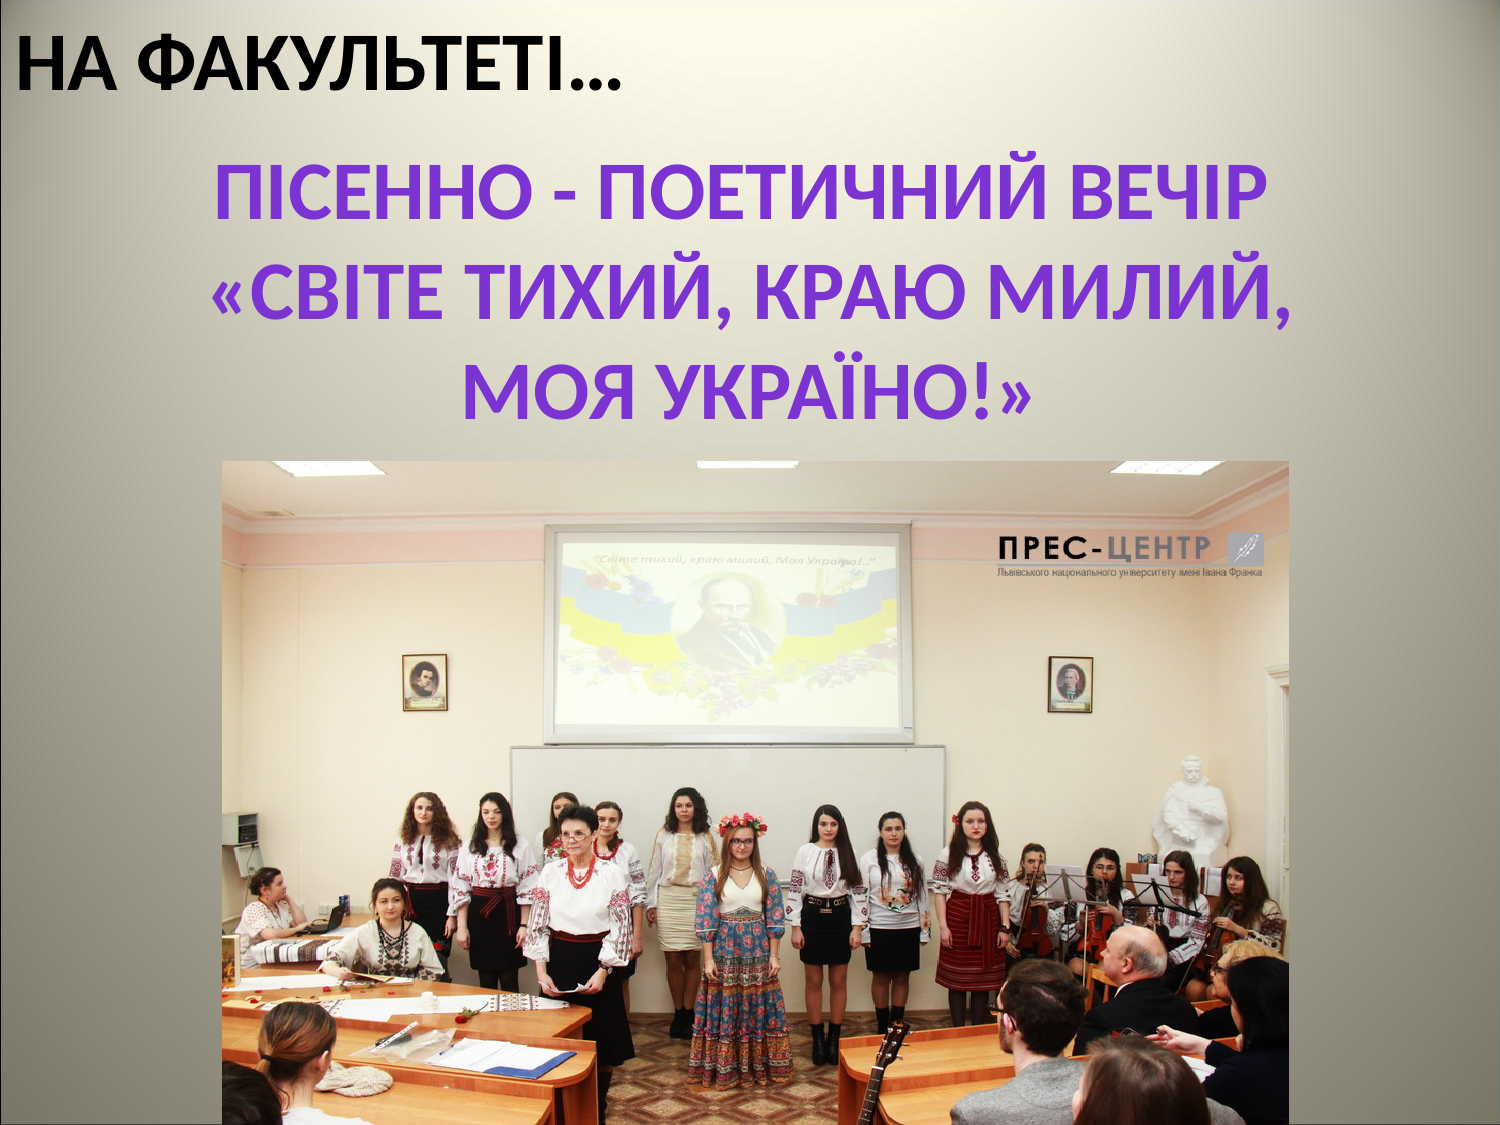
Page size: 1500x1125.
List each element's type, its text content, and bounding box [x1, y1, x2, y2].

title На факультеті… [0, 0, 1276, 224]
text_box Пісенно - поетичний вечір «Світе тихий, краю милий, моя Україно!» [172, 128, 1311, 444]
picture [0, 0, 1500, 1125]
